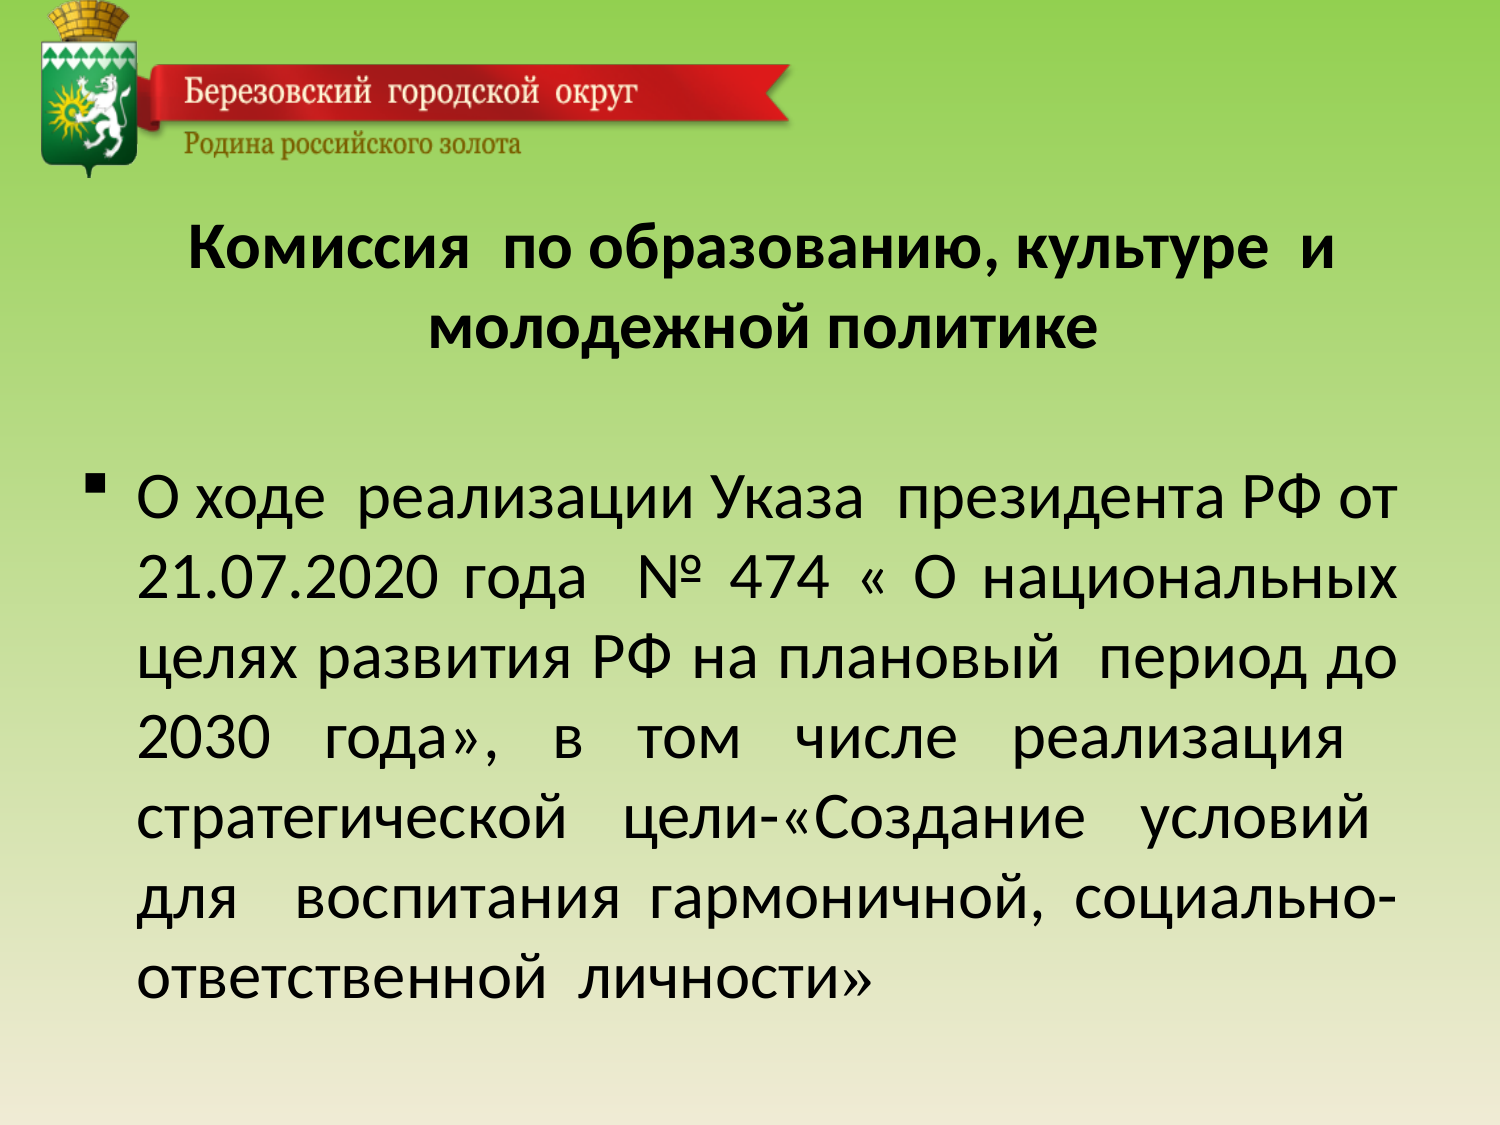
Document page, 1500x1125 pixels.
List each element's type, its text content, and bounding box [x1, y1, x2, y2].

picture [41, 0, 798, 178]
list О ходе реализации Указа президента РФ от 21.07.2020 года № 474 « О национальных целях развития РФ на плановый период до 2030 года», в том числе реализация стратегической цели-«Создание условий для воспитания гармоничной, социально- ответственной личности» [64, 444, 1415, 1125]
title Комиссия по образованию, культуре и молодежной политике [88, 172, 1439, 331]
